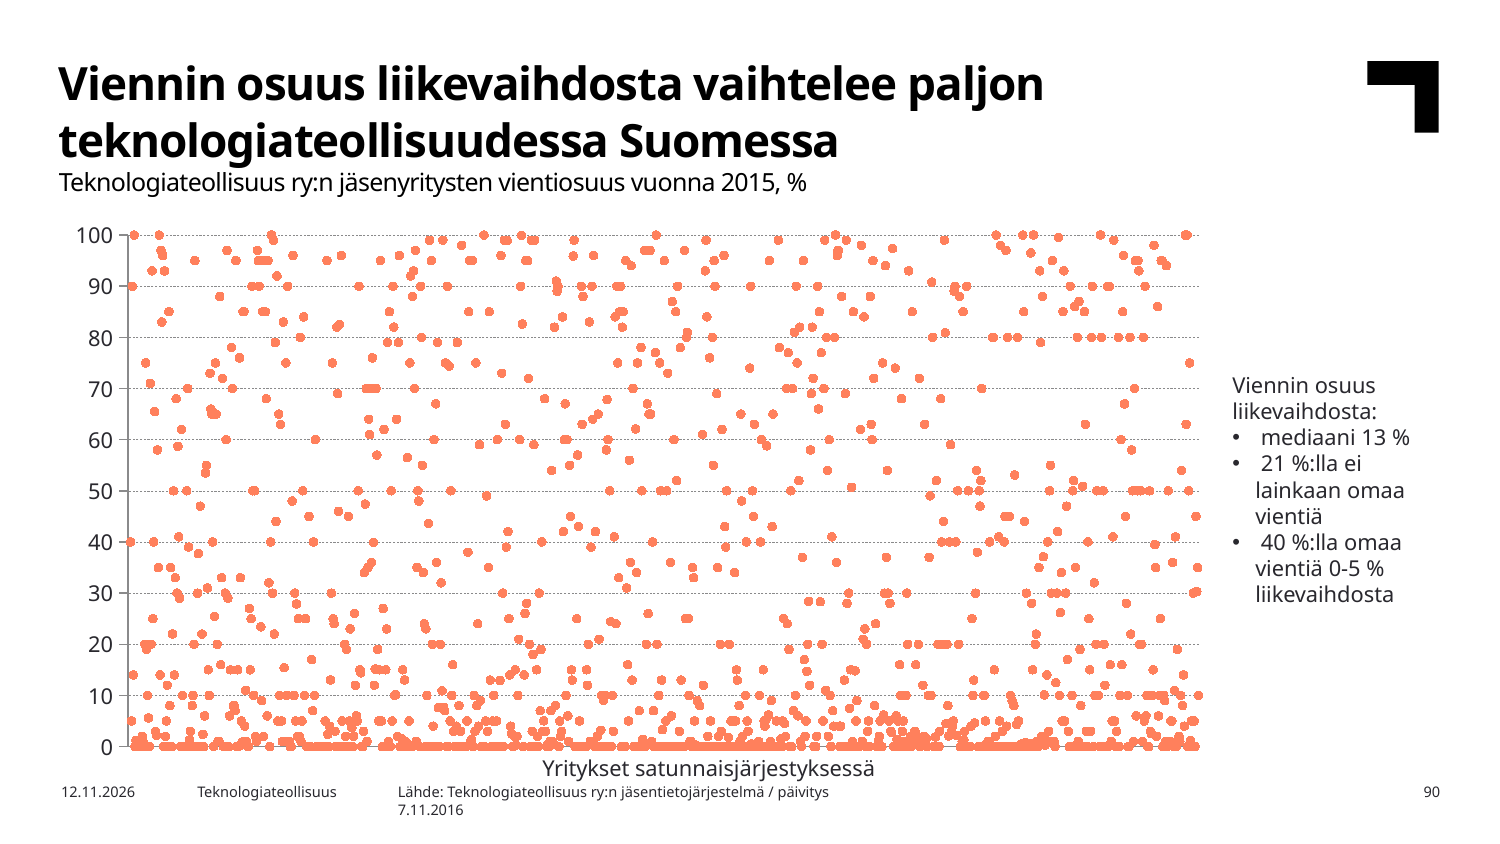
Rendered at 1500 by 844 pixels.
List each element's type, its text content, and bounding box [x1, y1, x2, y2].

chart [62, 219, 1272, 763]
list Lähde: Teknologiateollisuus ry:n jäsentietojärjestelmä / päivitys 7.11.2016 [382, 775, 871, 803]
footer Teknologiateollisuus [182, 775, 382, 803]
text_box Yritykset satunnaisjärjestyksessä [527, 770, 891, 789]
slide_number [46, 775, 182, 803]
text_box Viennin osuus liikevaihdosta: mediaani 13 % 21 %:lla ei lainkaan omaa vientiä 40 %:lla omaa vientiä 0-5 % liikevaihdosta [1276, 363, 1487, 615]
slide_number 90 [1313, 775, 1456, 803]
list Viennin osuus liikevaihdosta vaihtelee paljon teknologiateollisuudessa Suomessa Teknologiateollisuus ry:n jäsenyritysten vientiosuus vuonna 2015, % [41, 46, 1378, 153]
